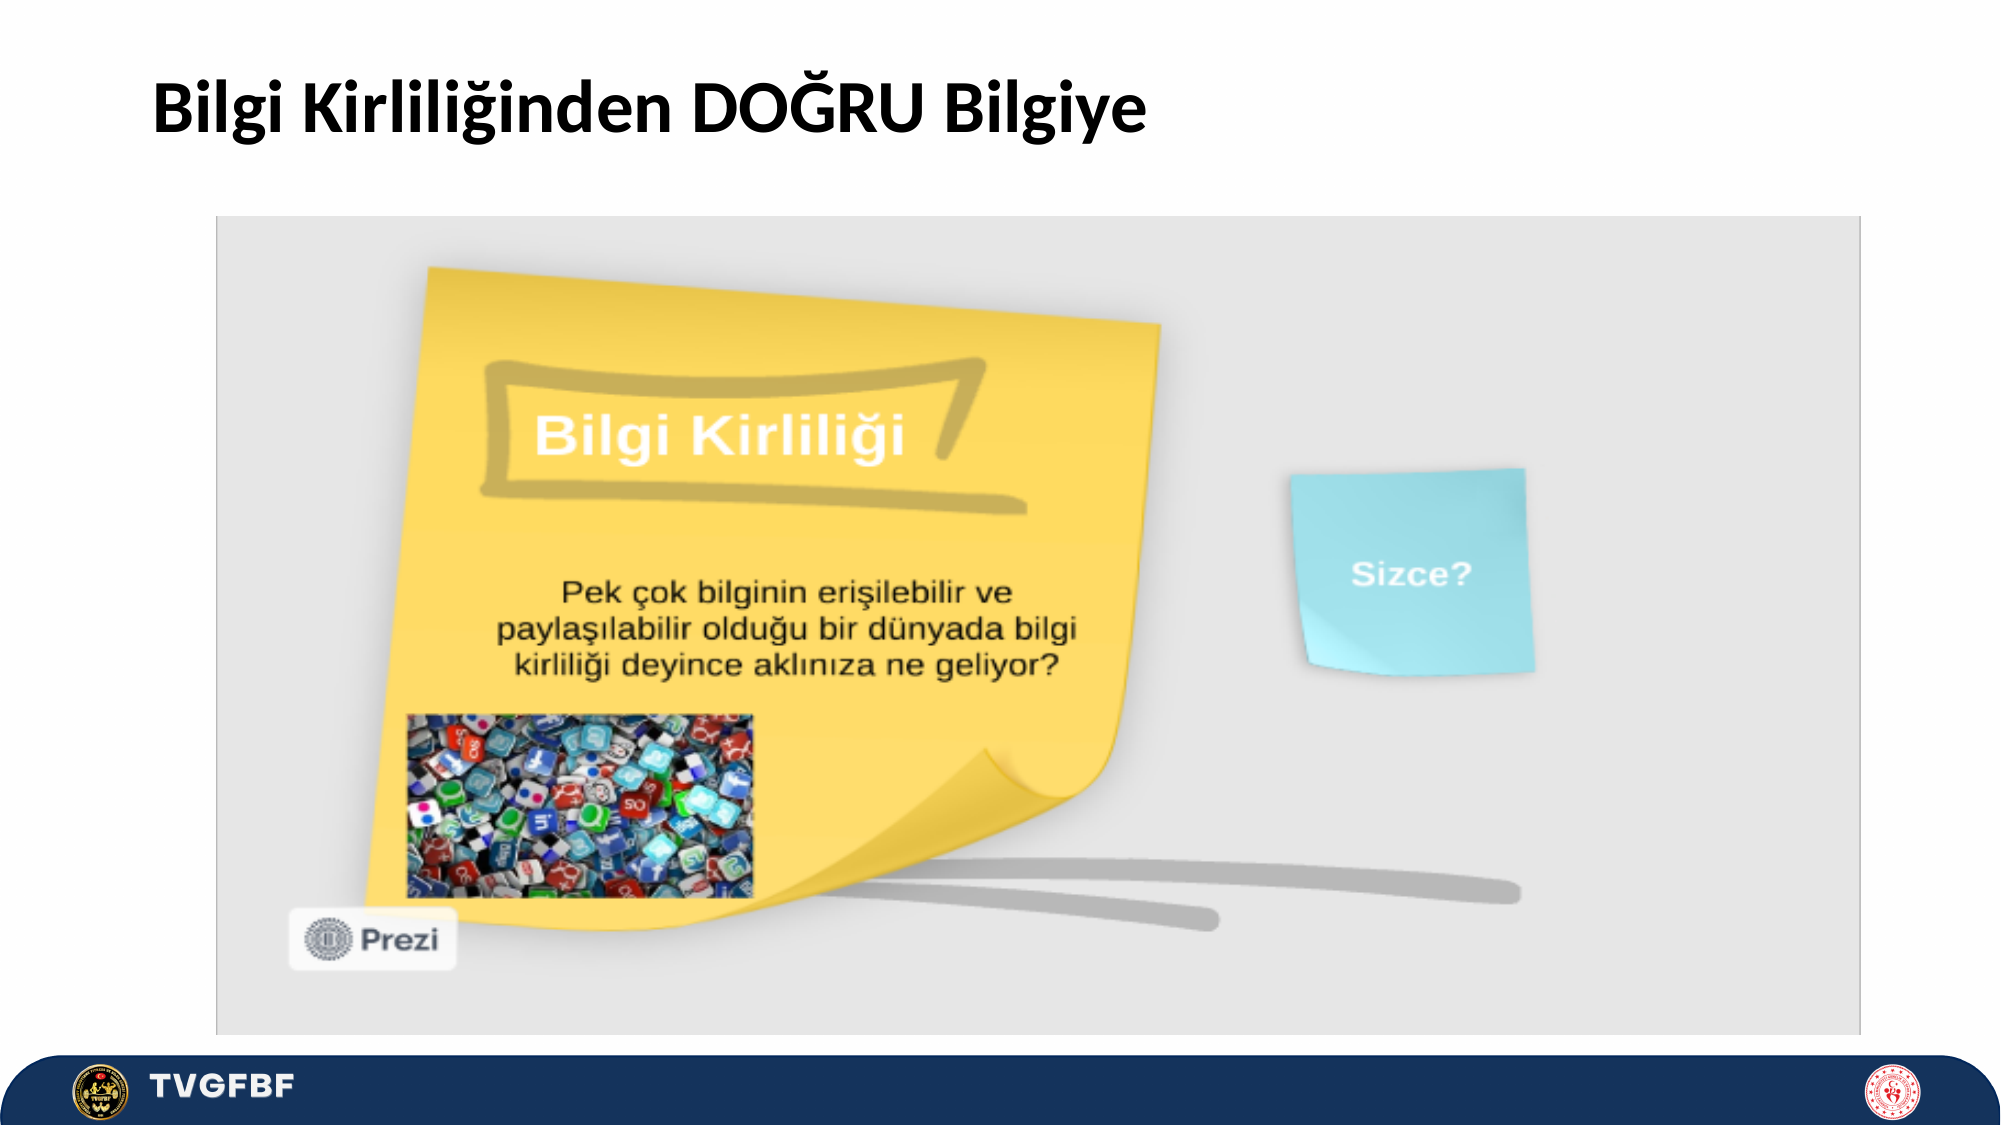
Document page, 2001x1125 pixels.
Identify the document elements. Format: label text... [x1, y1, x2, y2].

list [215, 215, 1863, 1035]
title Bilgi Kirliliğinden DOĞRU Bilgiye [137, 0, 1863, 218]
picture [0, 0, 2001, 1125]
